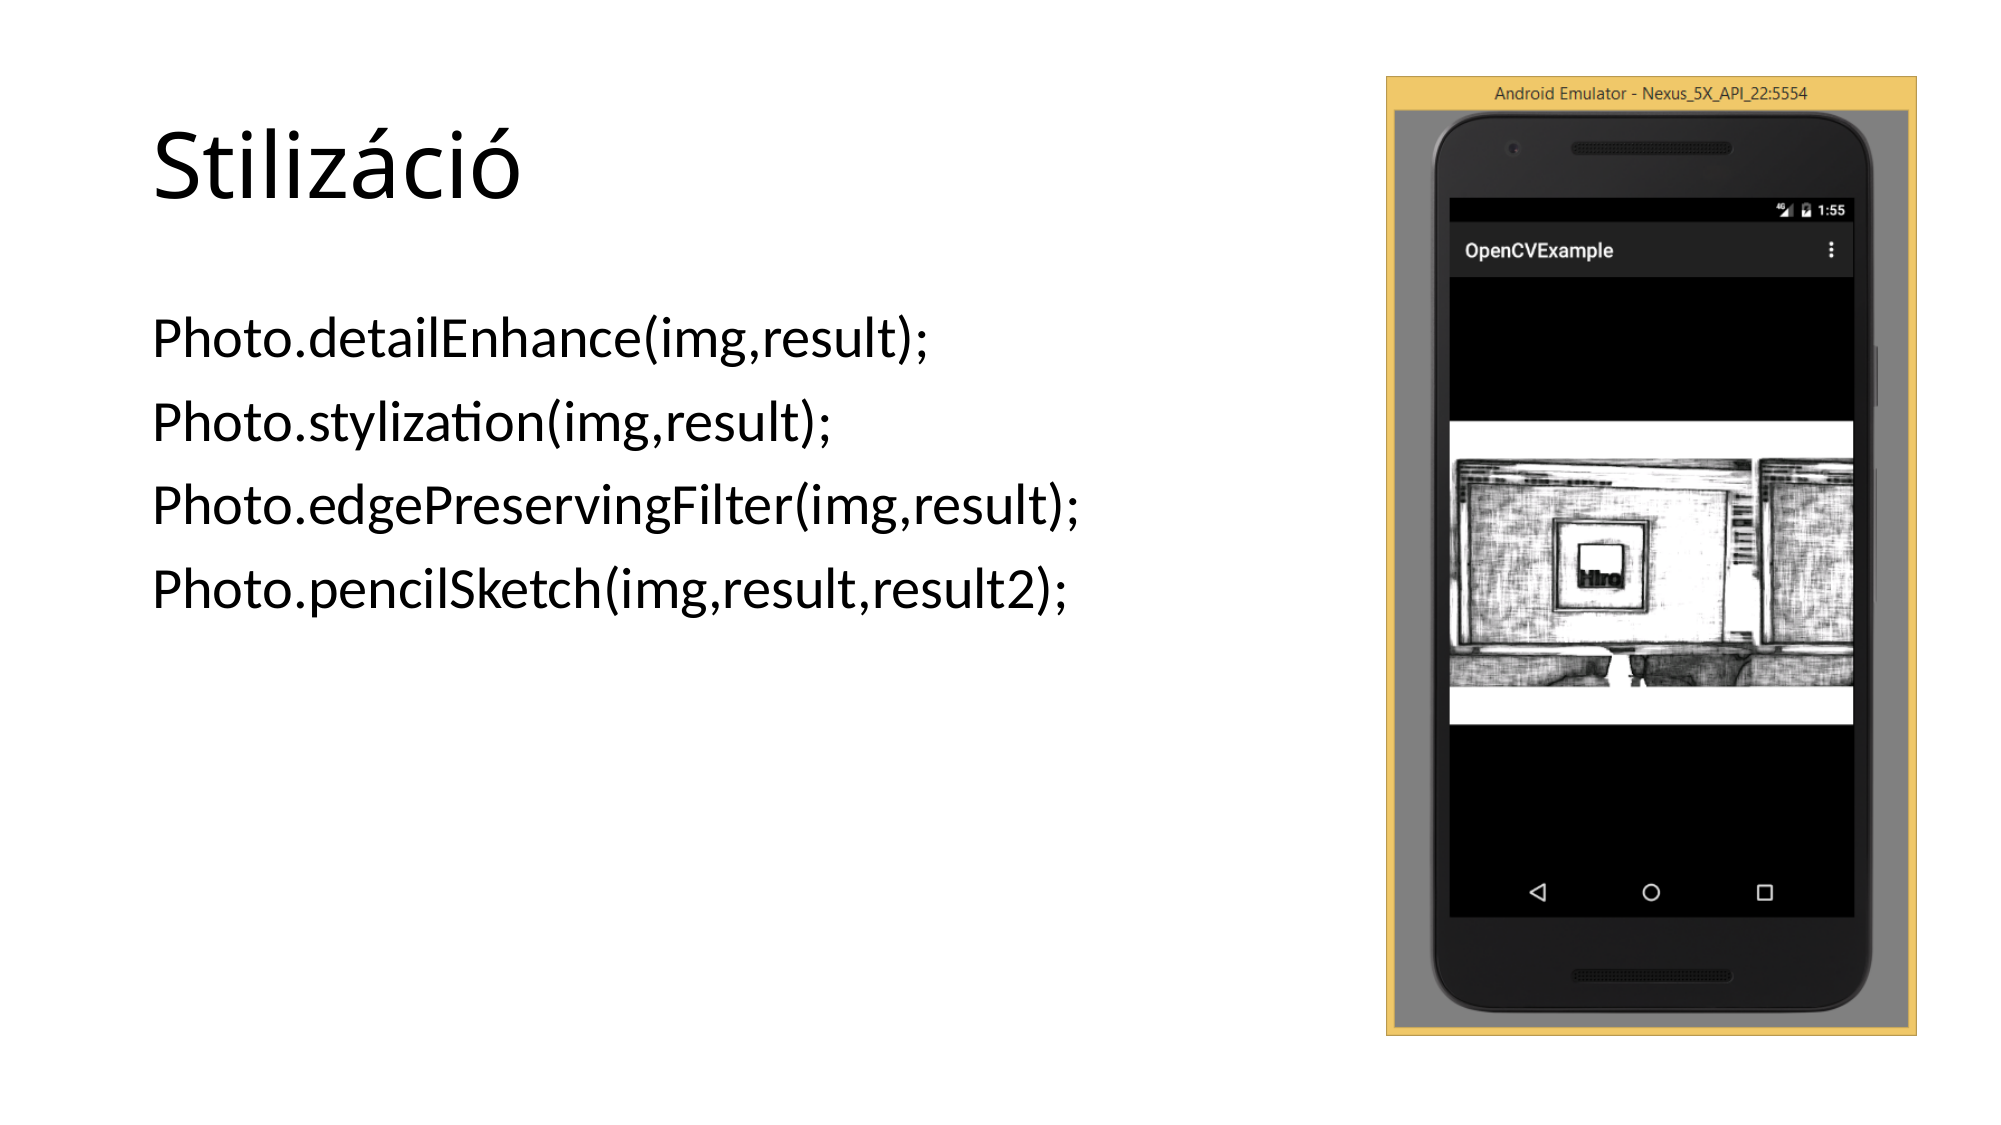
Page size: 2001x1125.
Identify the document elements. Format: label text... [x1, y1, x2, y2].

list Photo.detailEnhance(img,result); Photo.stylization(img,result); Photo.edgePreservingFilter(img,result); Photo.pencilSketch(img,result,result2); [137, 299, 1386, 1014]
title Stilizáció [137, 59, 1863, 278]
picture [1386, 76, 1917, 1036]
